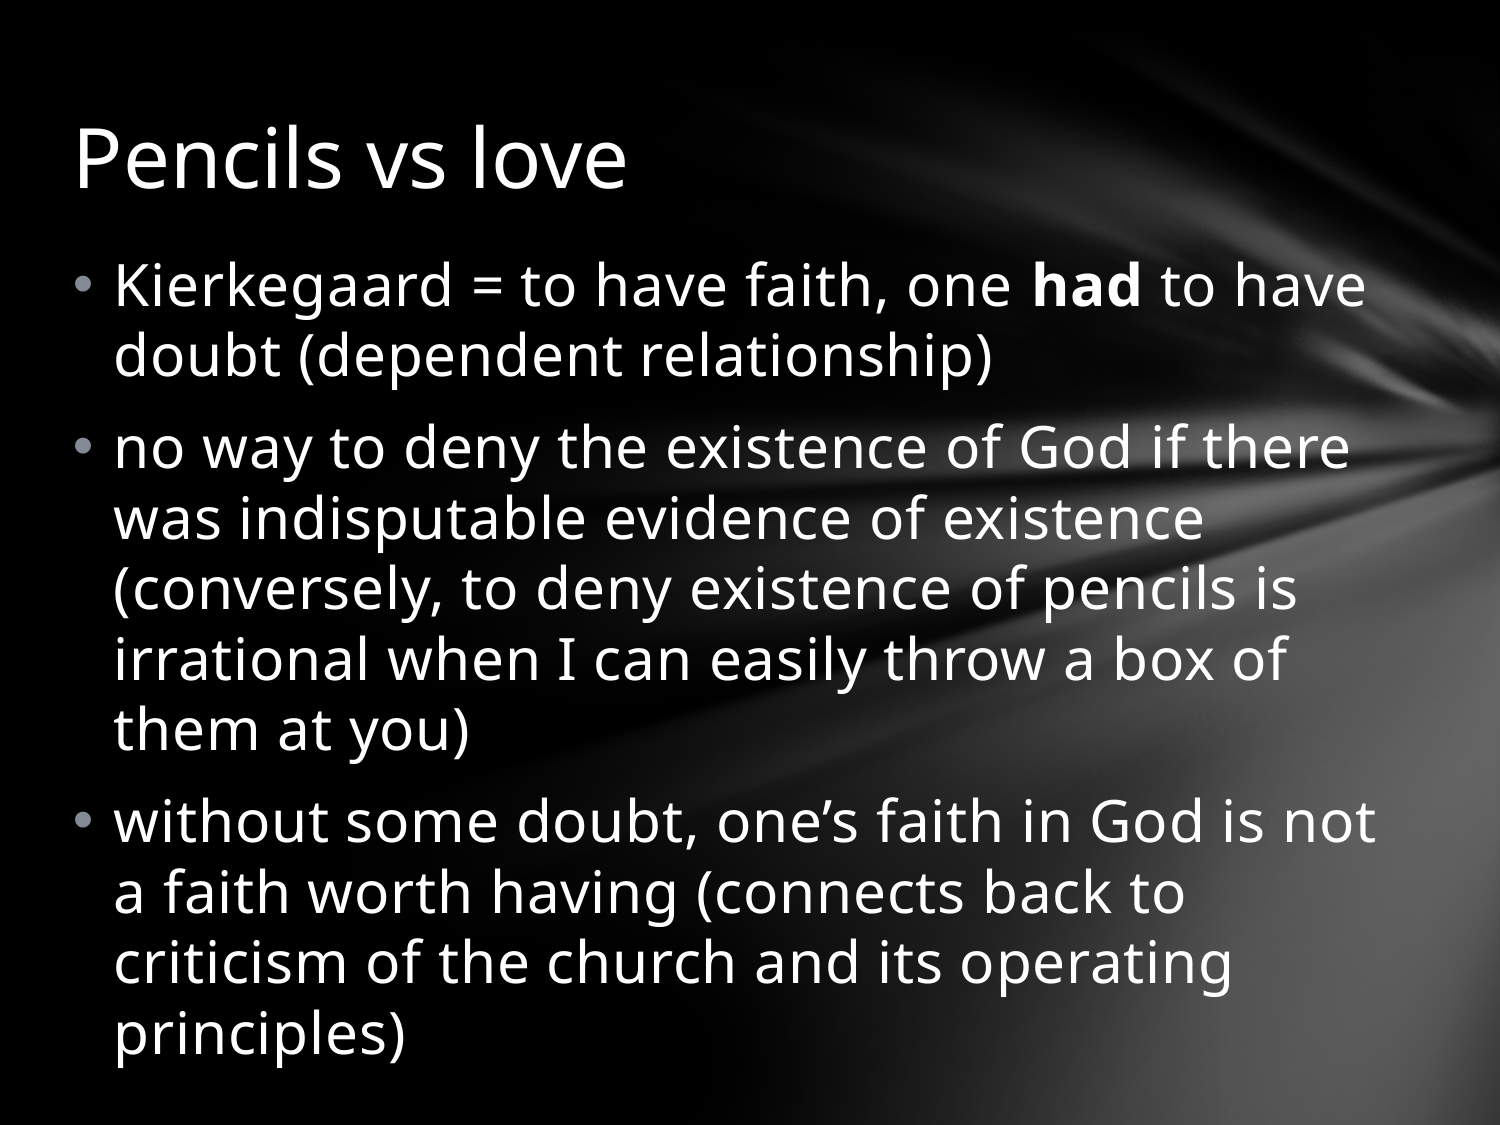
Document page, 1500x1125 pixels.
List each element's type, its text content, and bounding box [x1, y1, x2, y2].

list Kierkegaard = to have faith, one had to have doubt (dependent relationship) no way to deny the existence of God if there was indisputable evidence of existence (conversely, to deny existence of pencils is irrational when I can easily throw a box of them at you) without some doubt, one’s faith in God is not a faith worth having (connects back to criticism of the church and its operating principles) [57, 239, 1438, 1075]
title Pencils vs love [57, 37, 1318, 213]
